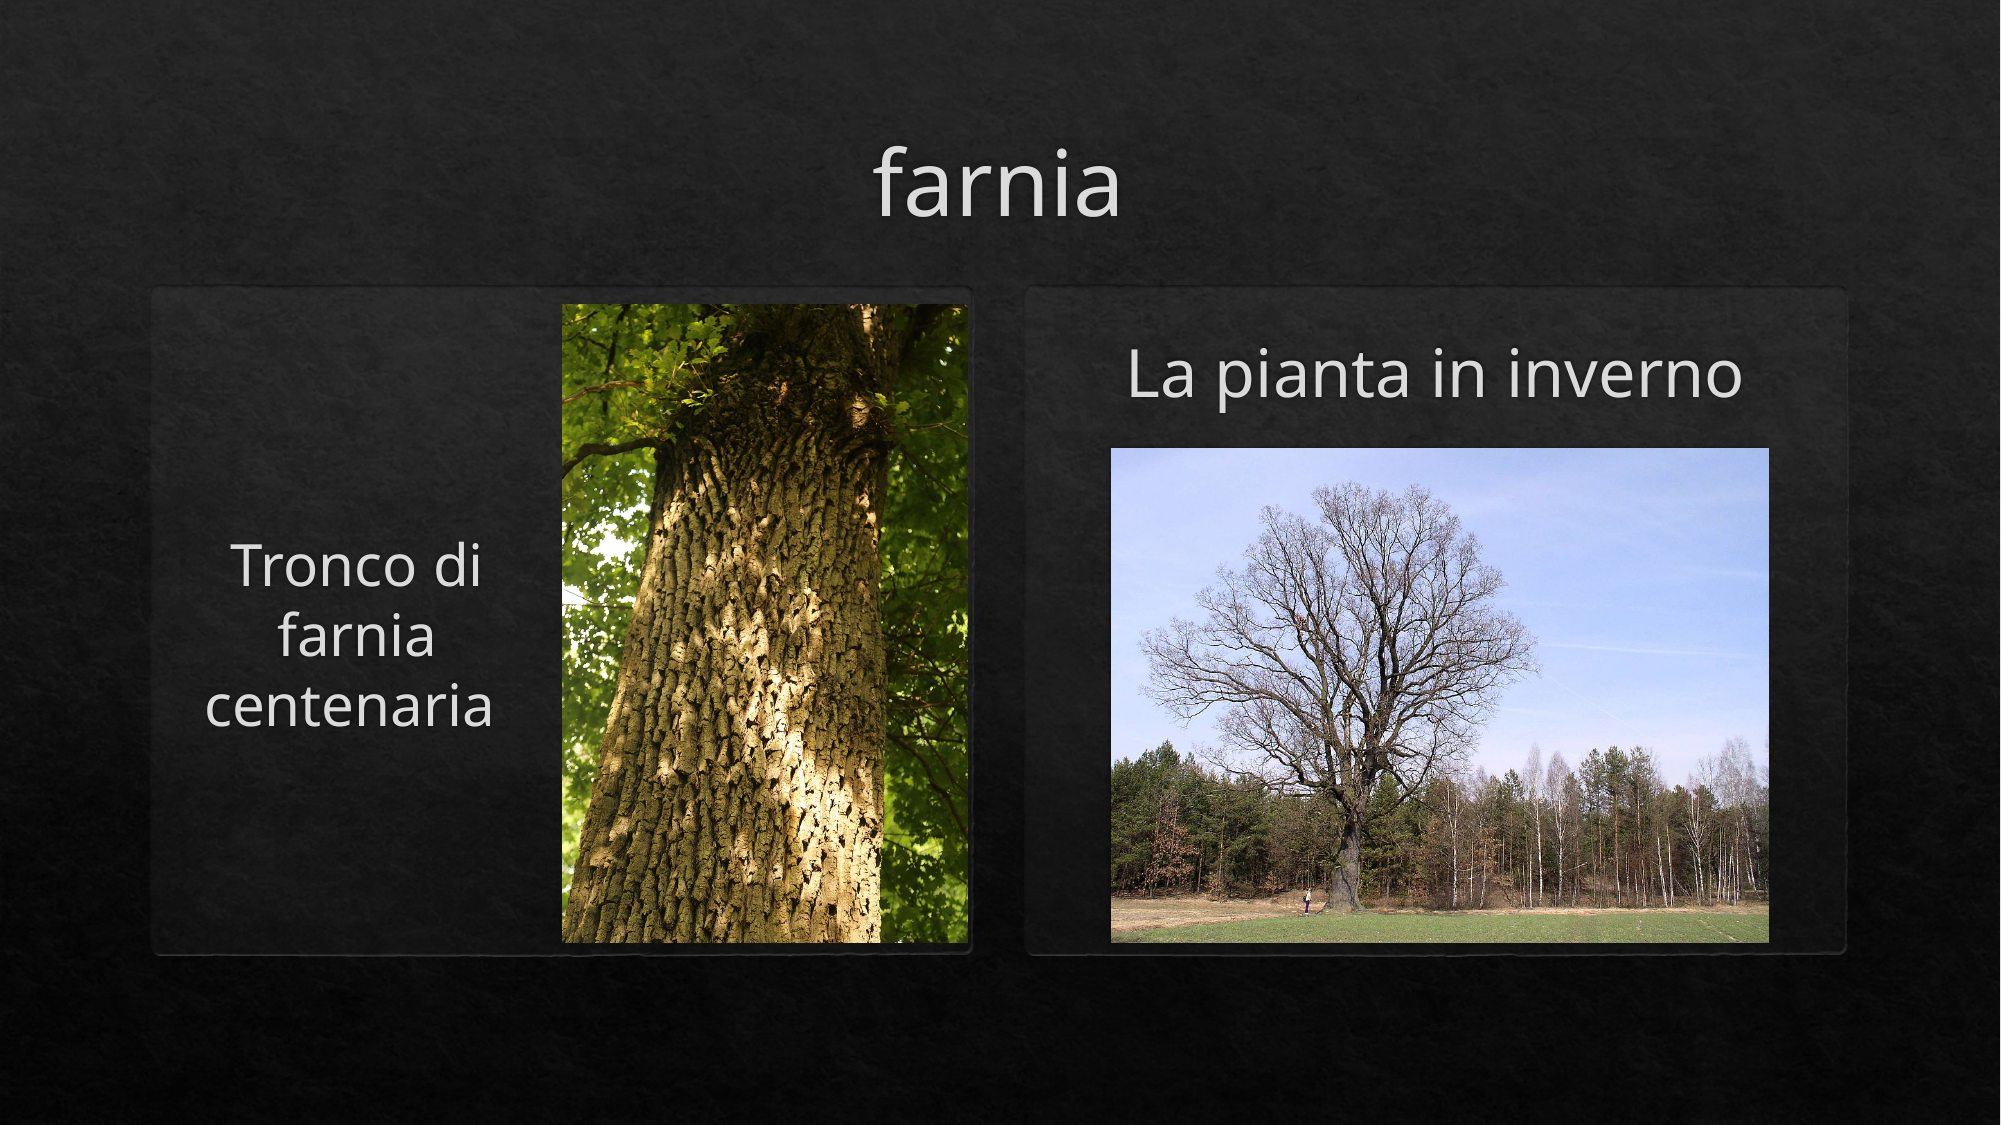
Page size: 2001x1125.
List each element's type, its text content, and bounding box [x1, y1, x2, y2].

list La pianta in inverno [1043, 304, 1828, 418]
list Tronco di farnia centenaria [171, 512, 543, 746]
picture [1023, 284, 1849, 957]
picture [149, 284, 975, 957]
title farnia [149, 99, 1849, 260]
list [1110, 448, 1769, 943]
